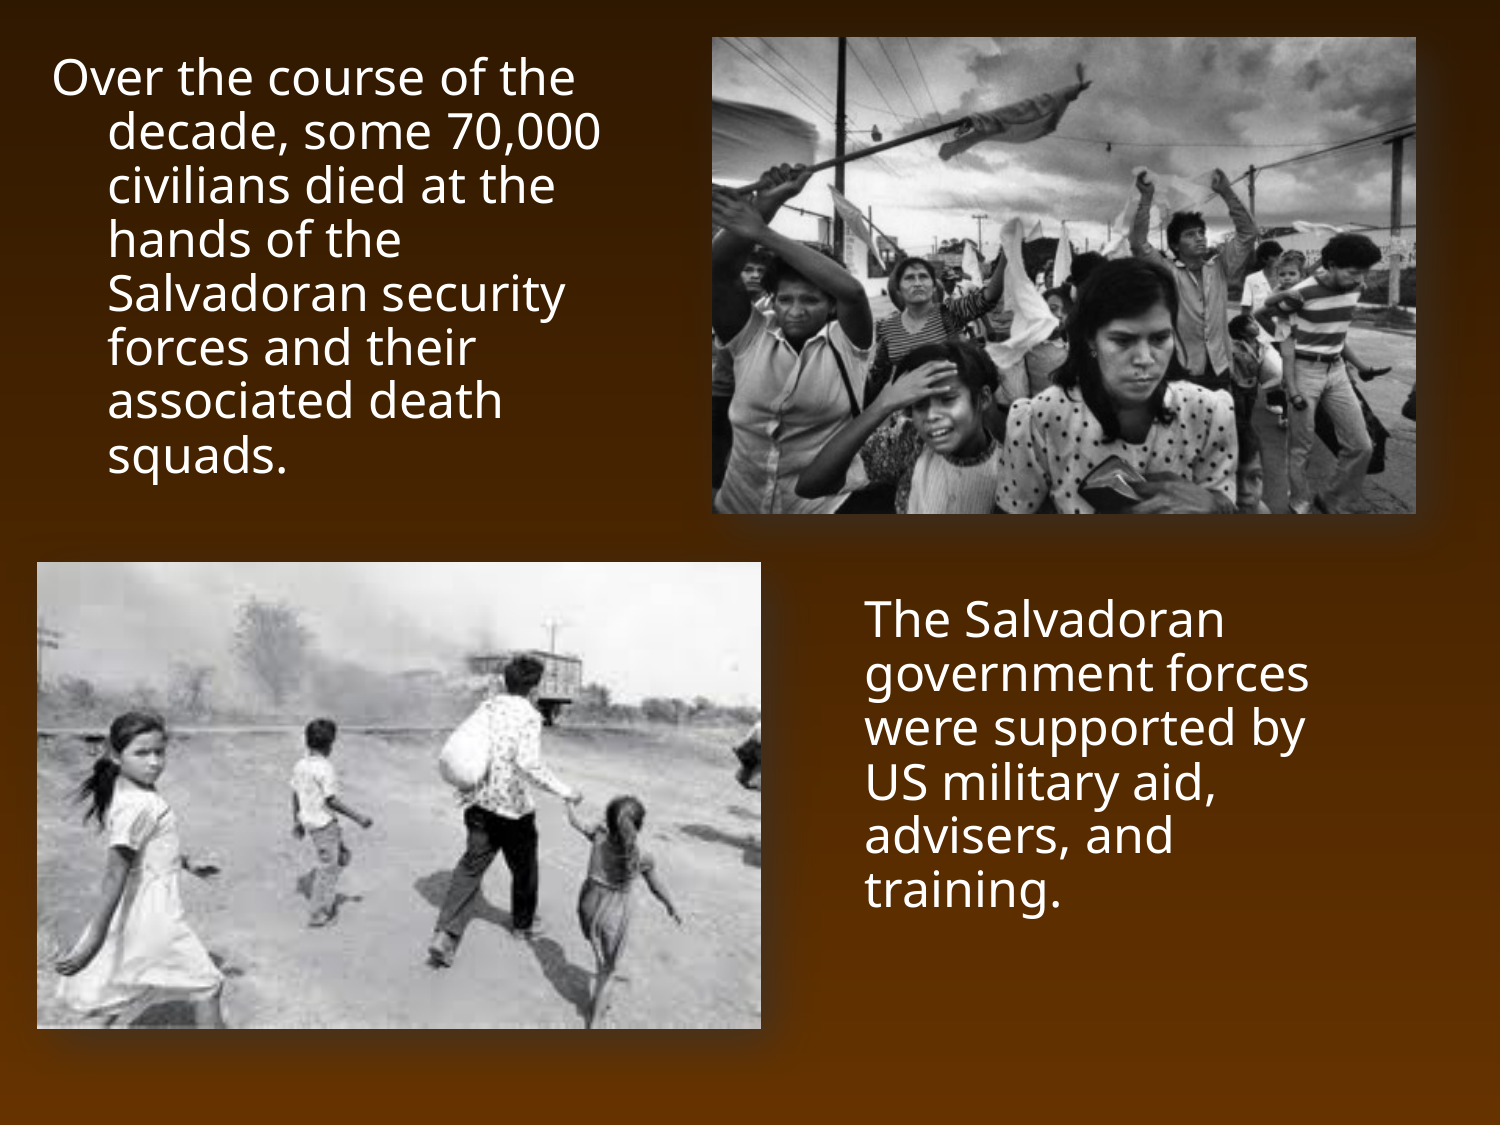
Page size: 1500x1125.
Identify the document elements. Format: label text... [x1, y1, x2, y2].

picture [37, 562, 761, 1029]
text_box The Salvadoran government forces were supported by US military aid, advisers, and training. [849, 587, 1338, 926]
picture [712, 37, 1416, 515]
list Over the course of the decade, some 70,000 civilians died at the hands of the Salvadoran security forces and their associated death squads. [36, 44, 649, 507]
